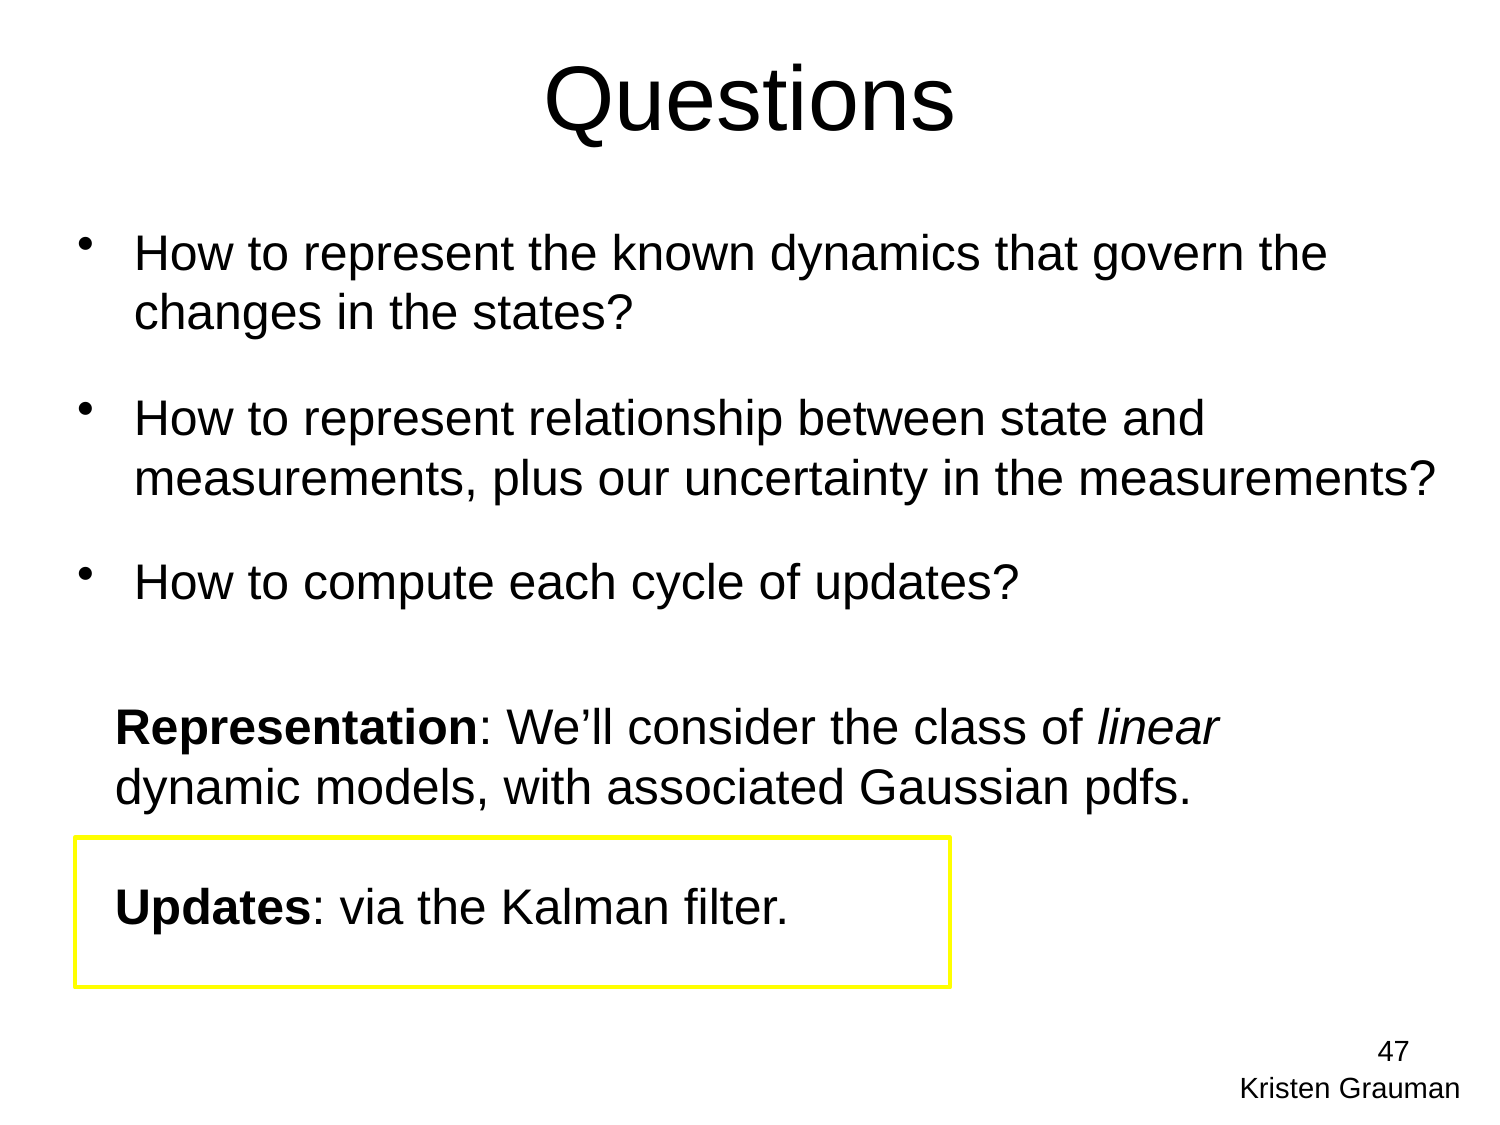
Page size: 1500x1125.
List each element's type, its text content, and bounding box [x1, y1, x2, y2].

text_box Representation: We’ll consider the class of linear dynamic models, with associated Gaussian pdfs. Updates: via the Kalman filter. [99, 687, 1413, 943]
list How to represent the known dynamics that govern the changes in the states? How to represent relationship between state and measurements, plus our uncertainty in the measurements? How to compute each cycle of updates? [62, 212, 1500, 956]
slide_number 47 [1074, 1024, 1426, 1103]
text_box Kristen Grauman [1224, 1062, 1500, 1113]
text_box [73, 835, 952, 989]
title Questions [74, 0, 1426, 188]
